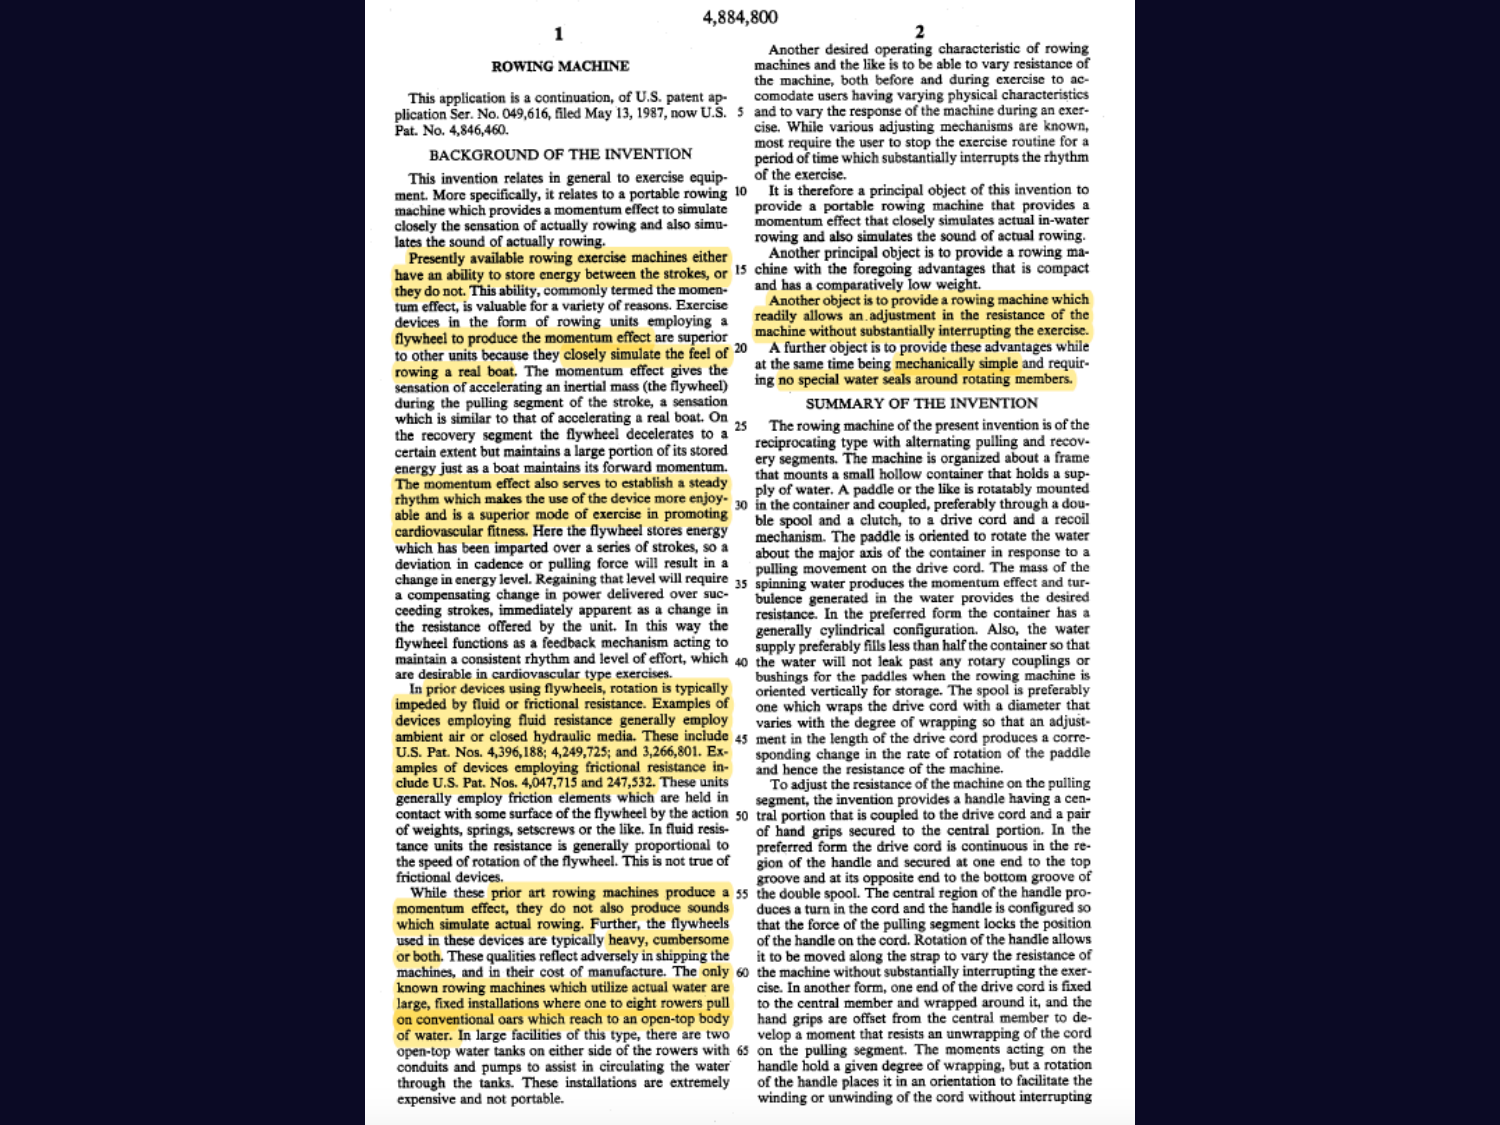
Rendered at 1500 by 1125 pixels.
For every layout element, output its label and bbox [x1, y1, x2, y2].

picture [364, 0, 1136, 1125]
